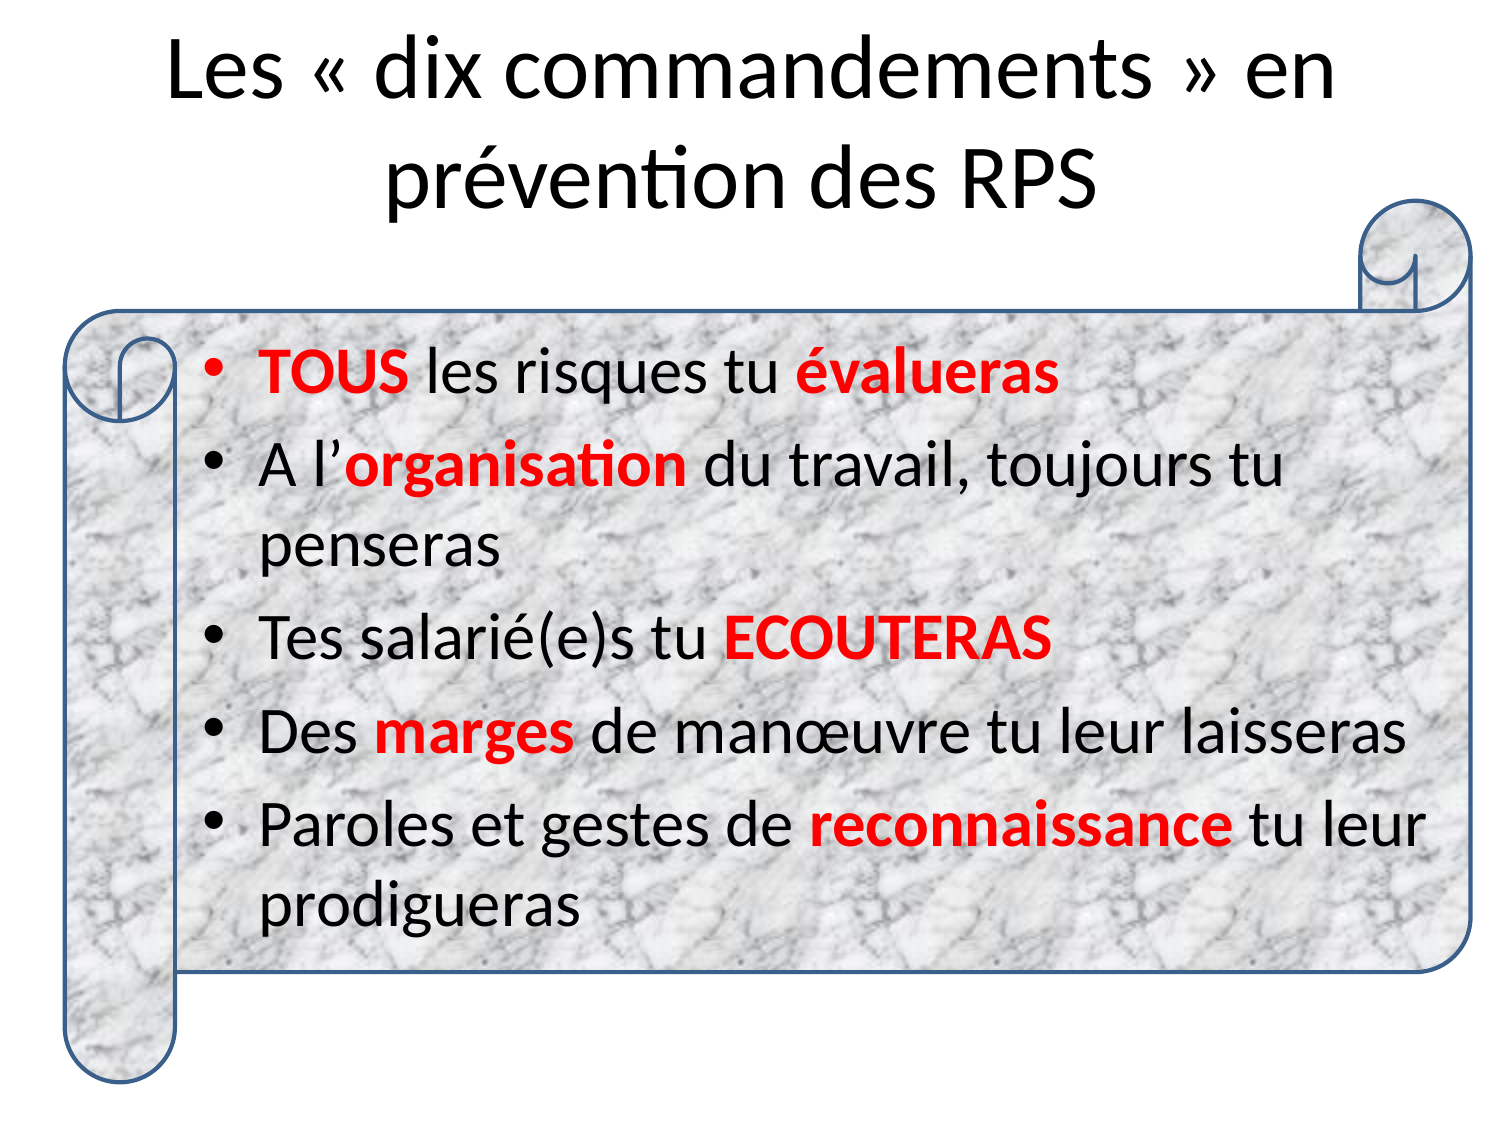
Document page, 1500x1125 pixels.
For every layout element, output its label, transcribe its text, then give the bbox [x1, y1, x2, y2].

text_box [62, 200, 1473, 1085]
title Les « dix commandements » en prévention des RPS [76, 77, 1428, 266]
list TOUS les risques tu évalueras A l’organisation du travail, toujours tu penseras Tes salarié(e)s tu ECOUTERAS Des marges de manœuvre tu leur laisseras Paroles et gestes de reconnaissance tu leur prodigueras [187, 318, 1463, 1095]
